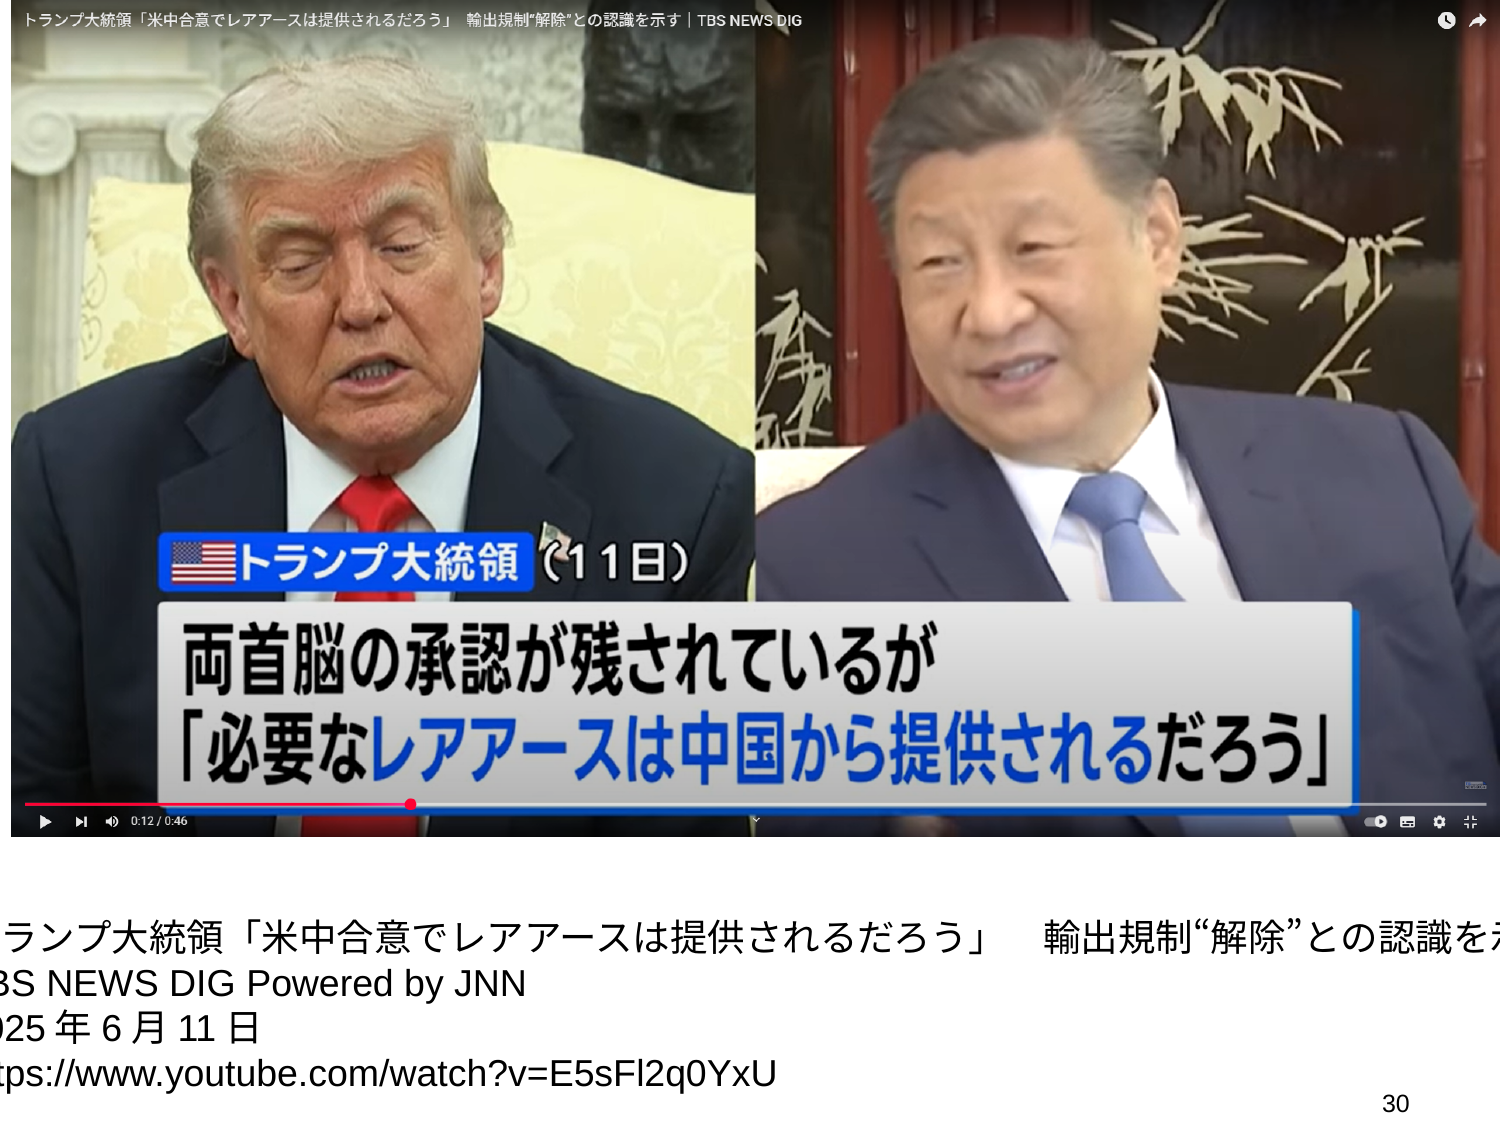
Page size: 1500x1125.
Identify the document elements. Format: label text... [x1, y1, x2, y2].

text_box トランプ大統領「米中合意でレアアースは提供されるだろう」 輸出規制“解除”との認識を示す TBS NEWS DIG Powered by JNN 2025年6月11日 https://www.youtube.com/watch?v=E5sFl2q0YxU [0, 906, 1500, 1125]
picture [11, 0, 1500, 838]
